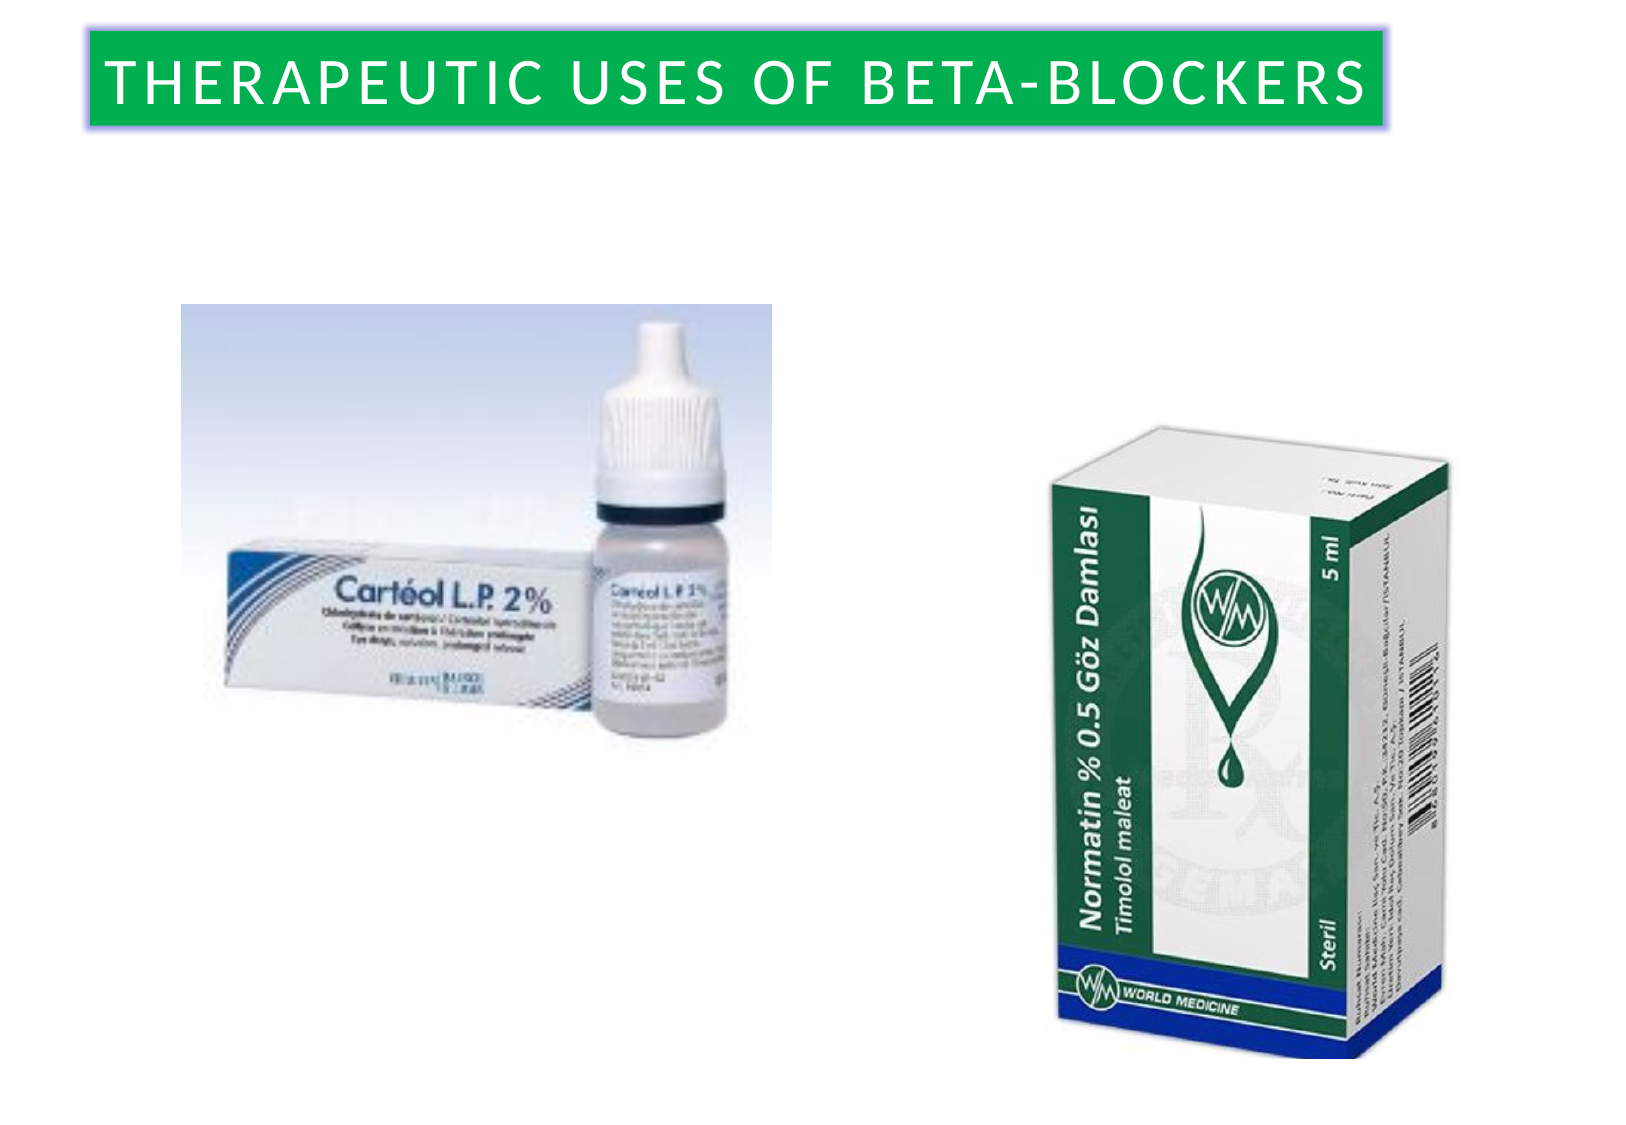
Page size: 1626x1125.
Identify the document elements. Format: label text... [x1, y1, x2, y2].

text_box THERAPEUTIC USES OF BETA-BLOCKERS [90, 30, 1383, 126]
picture [1013, 408, 1475, 1059]
picture [181, 304, 773, 755]
